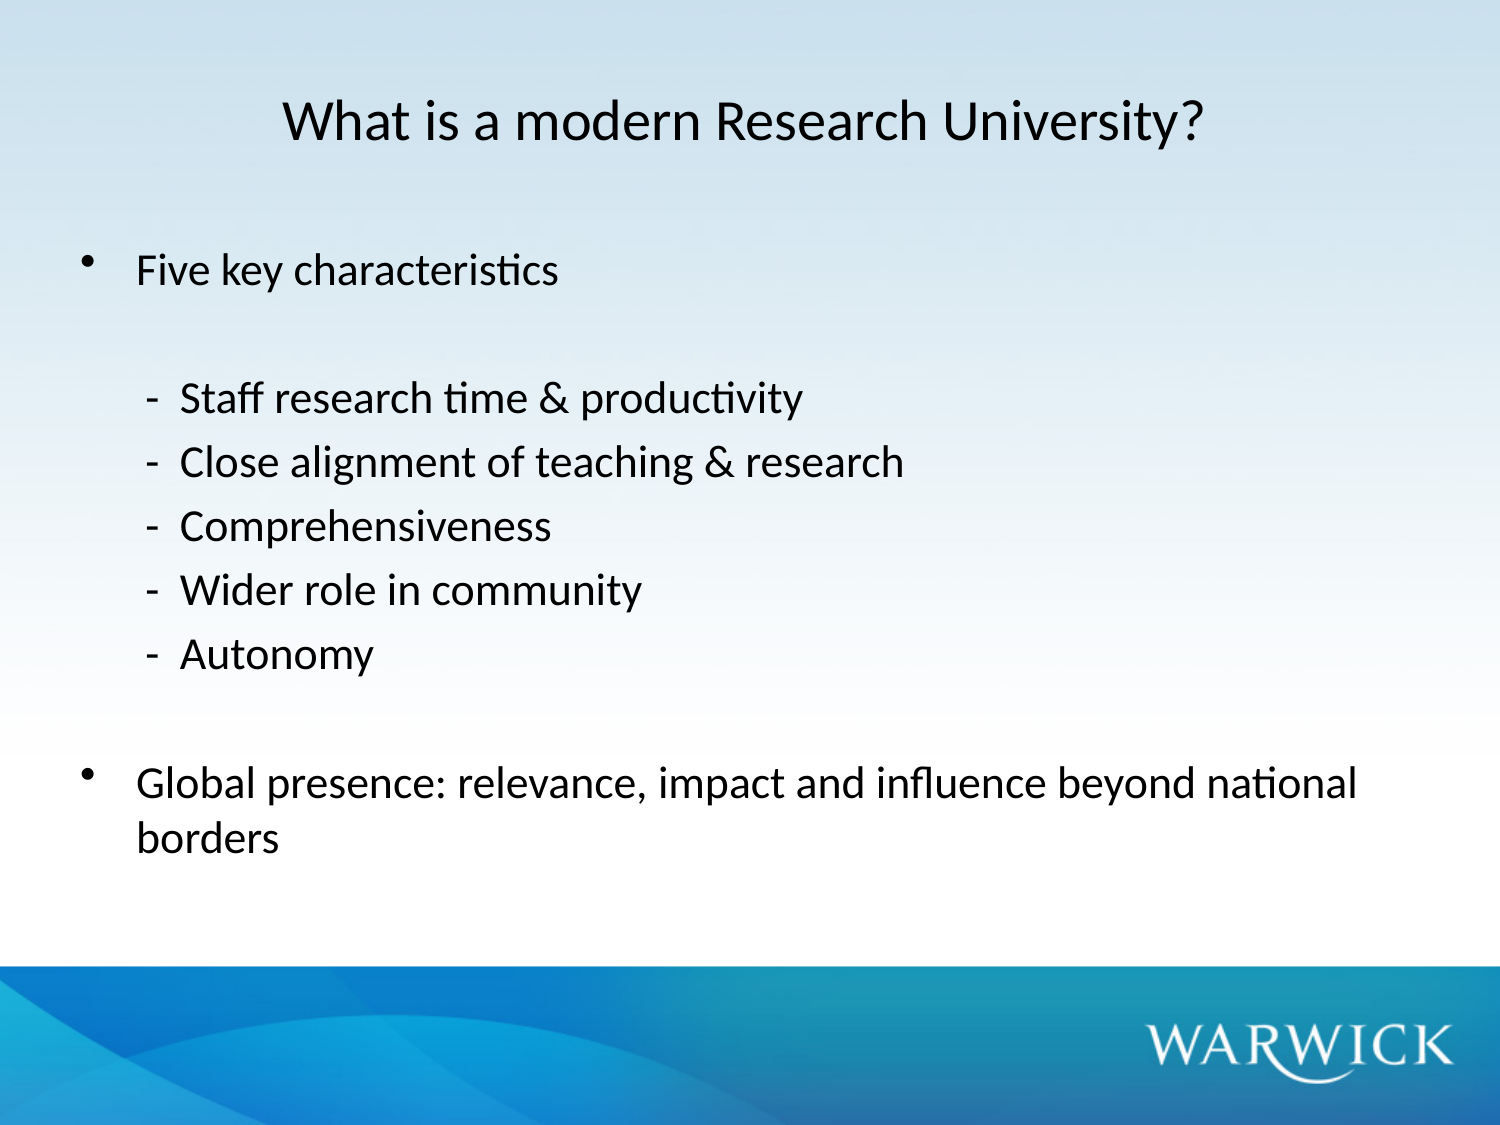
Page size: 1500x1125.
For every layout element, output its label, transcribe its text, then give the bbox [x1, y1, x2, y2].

title What is a modern Research University? [76, 77, 1426, 266]
list Five key characteristics - Staff research time & productivity - Close alignment of teaching & research - Comprehensiveness - Wider role in community - Autonomy Global presence: relevance, impact and influence beyond national borders [64, 231, 1402, 958]
picture [0, 0, 1500, 1125]
